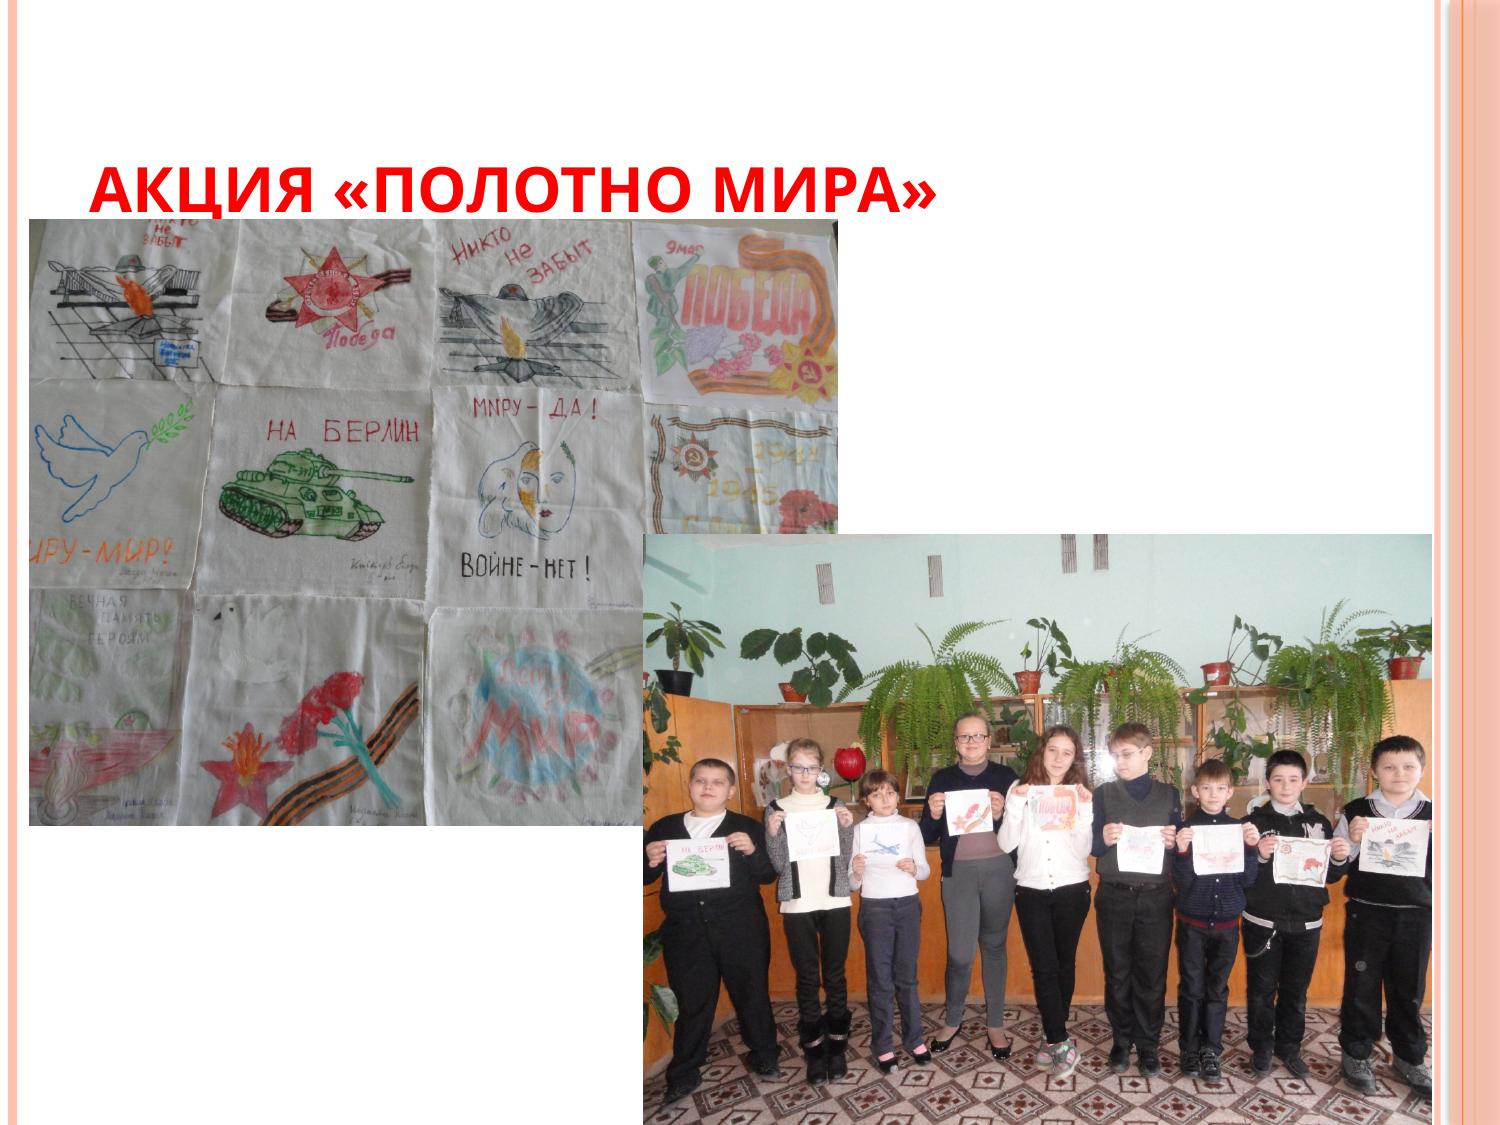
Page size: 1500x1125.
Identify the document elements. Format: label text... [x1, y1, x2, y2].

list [28, 219, 838, 827]
picture [643, 533, 1432, 1125]
title Акция «Полотно мира» [75, 45, 1300, 233]
